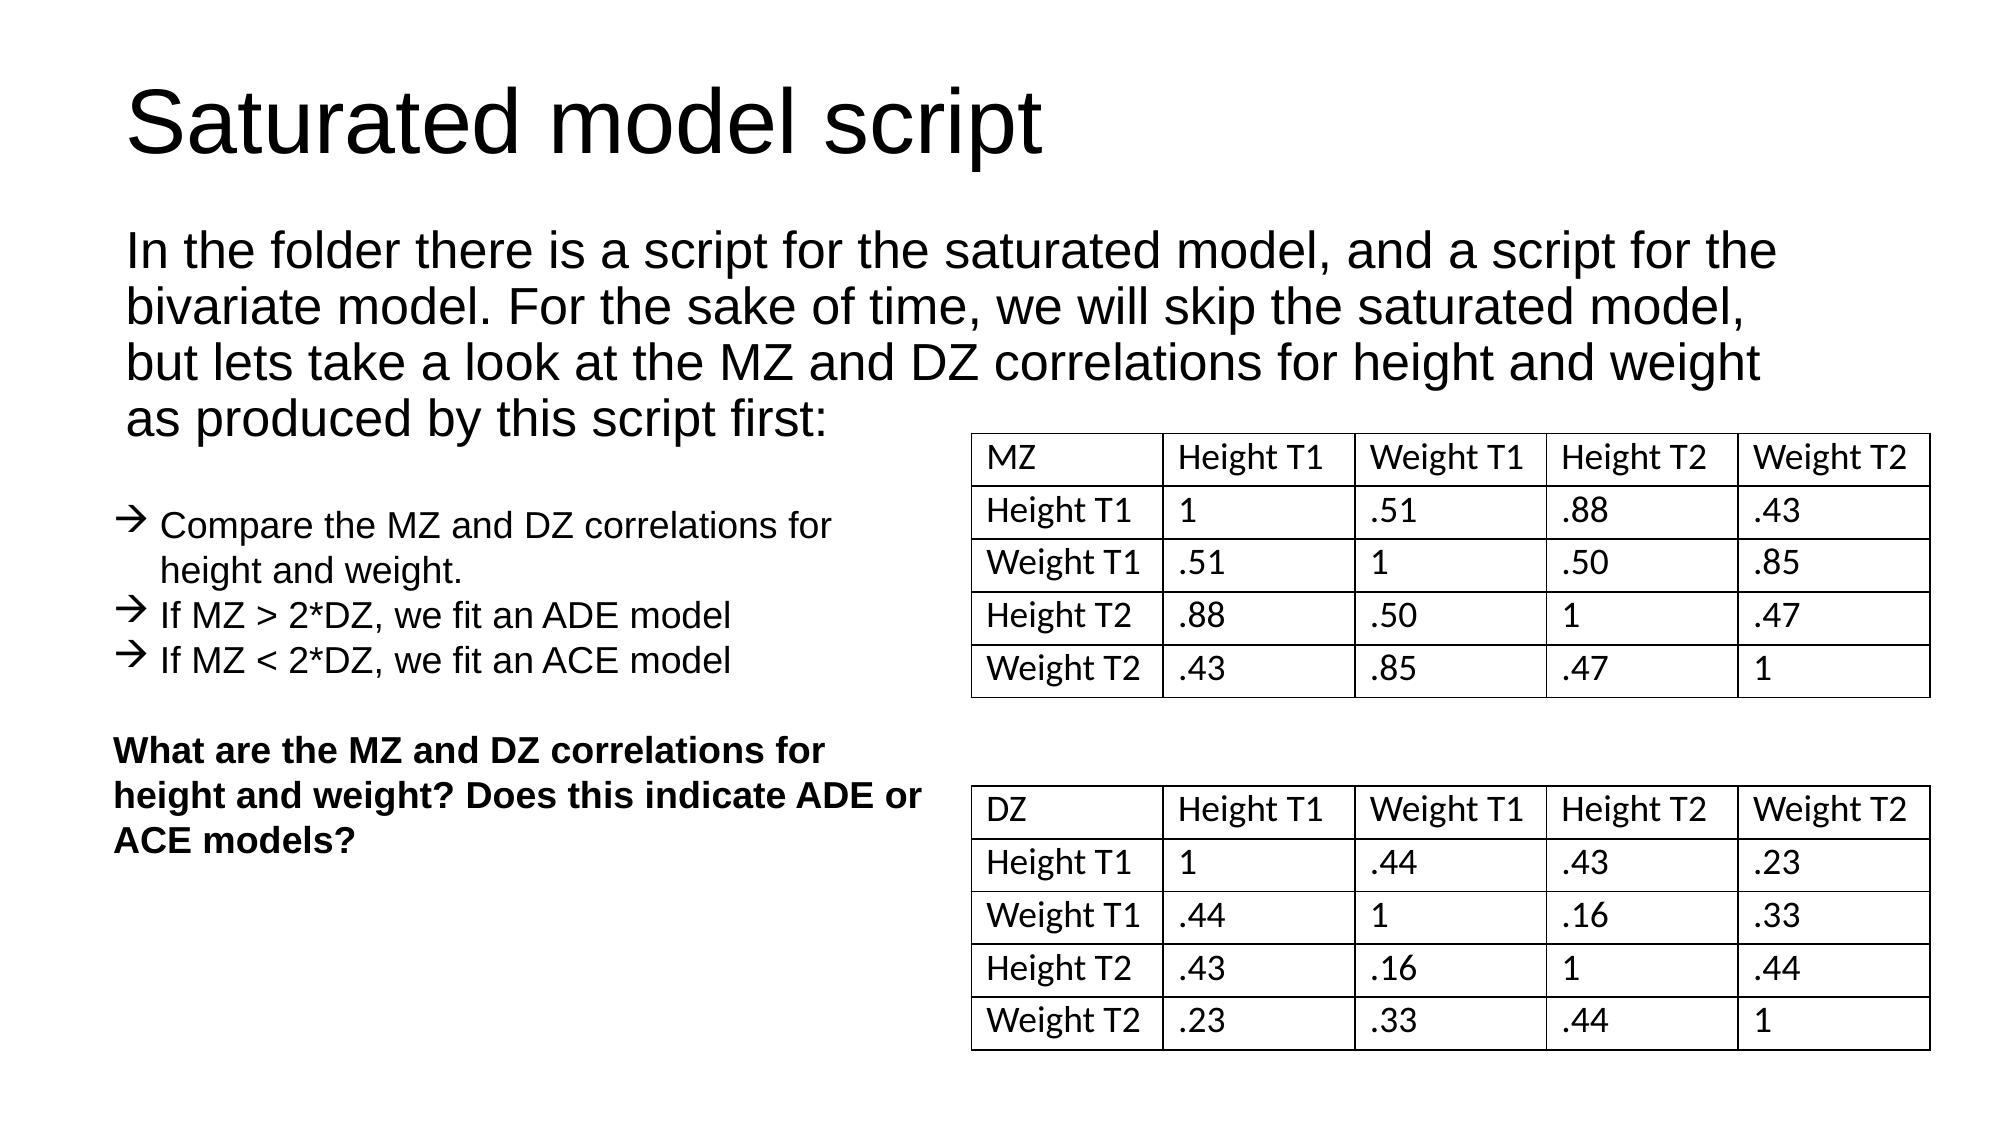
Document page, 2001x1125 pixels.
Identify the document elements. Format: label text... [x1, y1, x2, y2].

table_header Weight T2 [1739, 787, 1929, 838]
table_cell .23 [1739, 840, 1929, 891]
table_cell Height T1 [972, 840, 1162, 891]
table_cell 1 [1164, 840, 1354, 891]
table_cell Height T1 [972, 487, 1162, 538]
text_box Compare the MZ and DZ correlations for height and weight. If MZ > 2*DZ, we fit an ADE model If MZ < 2*DZ, we fit an ACE model What are the MZ and DZ correlations for height and weight? Does this indicate ADE or ACE models? [98, 493, 950, 914]
table_cell .43 [1547, 840, 1737, 891]
table_cell 1 [1547, 593, 1737, 644]
table_header Height T1 [1164, 434, 1354, 485]
table_cell .16 [1356, 945, 1546, 996]
table_cell 1 [1547, 945, 1737, 996]
table_cell 1 [1739, 998, 1929, 1049]
table_cell .51 [1356, 487, 1546, 538]
table_cell .47 [1547, 646, 1737, 697]
table_cell .43 [1739, 487, 1929, 538]
table_cell .33 [1739, 892, 1929, 943]
table_cell Weight T1 [972, 892, 1162, 943]
list In the folder there is a script for the saturated model, and a script for the bivariate model. For the sake of time, we will skip the saturated model, but lets take a look at the MZ and DZ correlations for height and weight as produced by this script first: [110, 216, 1836, 930]
table_header Height T2 [1547, 434, 1737, 485]
table_cell Weight T1 [972, 540, 1162, 591]
table_cell .43 [1164, 646, 1354, 697]
table_cell .50 [1547, 540, 1737, 591]
table_cell .44 [1547, 998, 1737, 1049]
table_cell .43 [1164, 945, 1354, 996]
table_cell .23 [1164, 998, 1354, 1049]
table_cell .47 [1739, 593, 1929, 644]
table_cell 1 [1356, 892, 1546, 943]
table_cell Weight T2 [972, 646, 1162, 697]
table_header Height T1 [1164, 787, 1354, 838]
table_cell .44 [1164, 892, 1354, 943]
table_cell Weight T2 [972, 998, 1162, 1049]
table_cell .51 [1164, 540, 1354, 591]
table_cell .44 [1356, 840, 1546, 891]
table_cell Height T2 [972, 945, 1162, 996]
table_cell 1 [1739, 646, 1929, 697]
table_cell Height T2 [972, 593, 1162, 644]
table_cell .85 [1739, 540, 1929, 591]
title Saturated model script [110, 14, 1836, 216]
table_cell .88 [1164, 593, 1354, 644]
table_header Weight T1 [1356, 434, 1546, 485]
table_header Weight T2 [1739, 434, 1929, 485]
table_cell .88 [1547, 487, 1737, 538]
table_header Weight T1 [1356, 787, 1546, 838]
table_cell 1 [1356, 540, 1546, 591]
table_cell .33 [1356, 998, 1546, 1049]
table_header Height T2 [1547, 787, 1737, 838]
table_cell .16 [1547, 892, 1737, 943]
table_cell .44 [1739, 945, 1929, 996]
table_header DZ [972, 787, 1162, 838]
table_header MZ [972, 434, 1162, 485]
table_cell .50 [1356, 593, 1546, 644]
table_cell .85 [1356, 646, 1546, 697]
table_cell 1 [1164, 487, 1354, 538]
